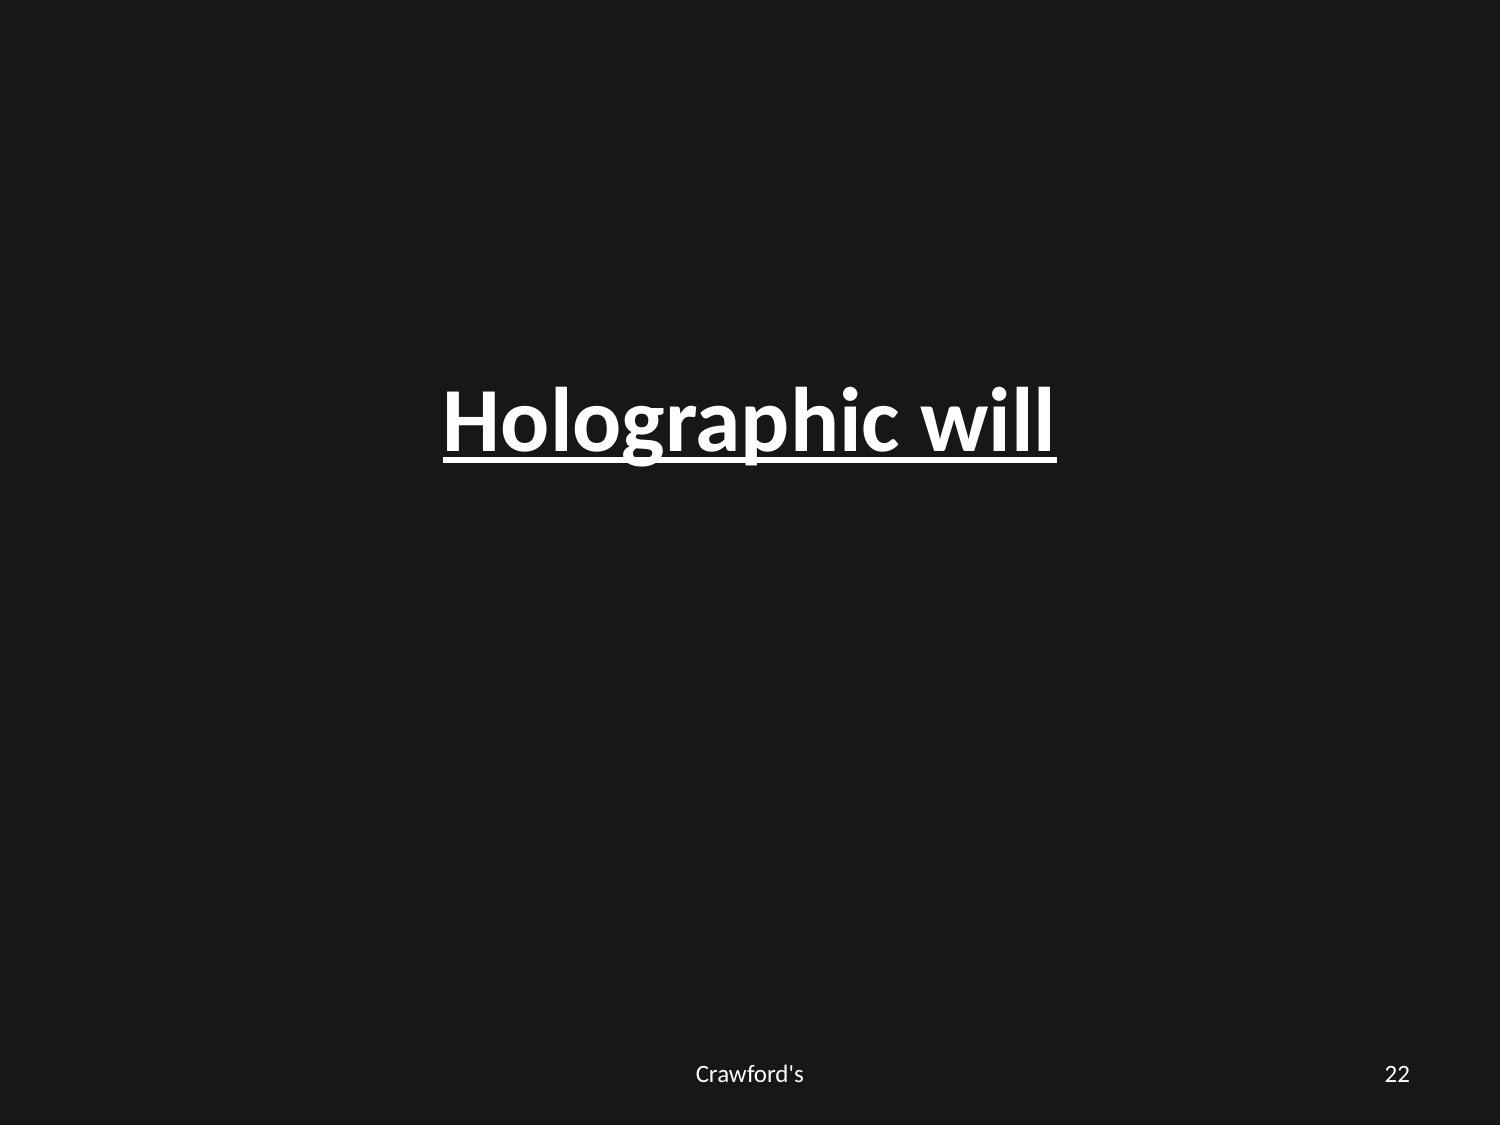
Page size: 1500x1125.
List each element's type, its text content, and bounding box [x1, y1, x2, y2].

title Holographic will [112, 349, 1388, 591]
footer Crawford's [512, 1042, 988, 1103]
slide_number 22 [1074, 1042, 1425, 1103]
